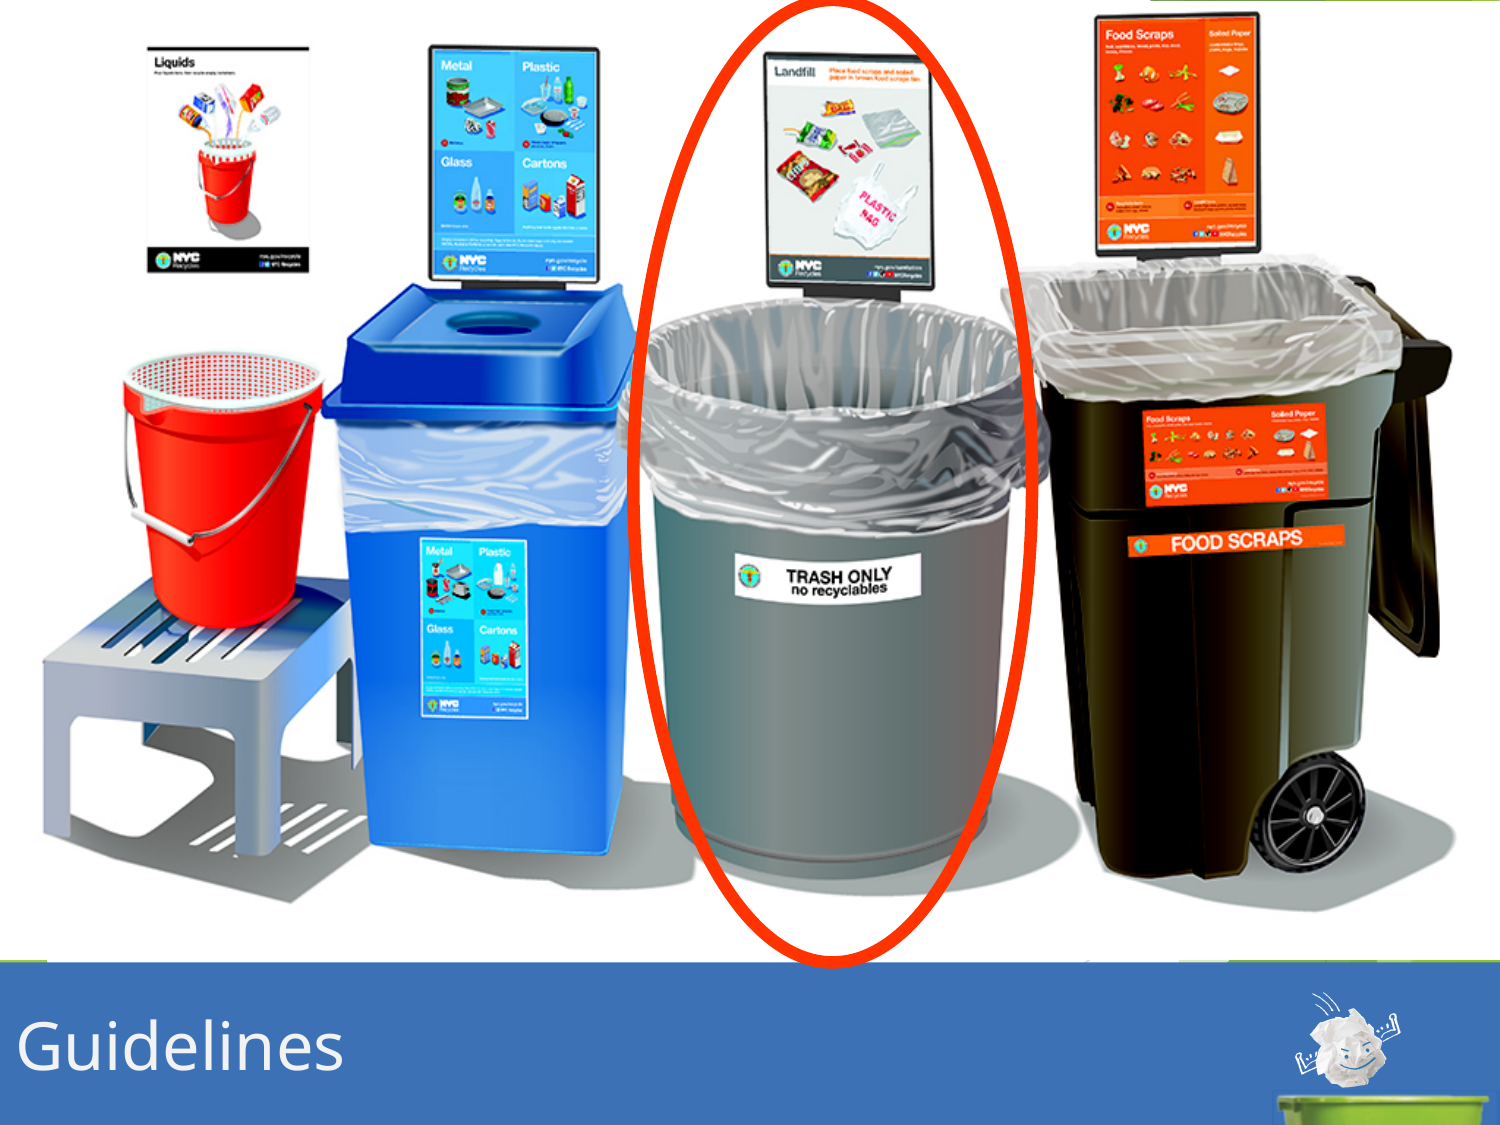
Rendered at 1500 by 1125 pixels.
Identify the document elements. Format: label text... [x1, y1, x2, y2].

picture [0, 1, 1500, 960]
text_box Guidelines [0, 962, 1500, 1125]
picture [1271, 974, 1500, 1125]
